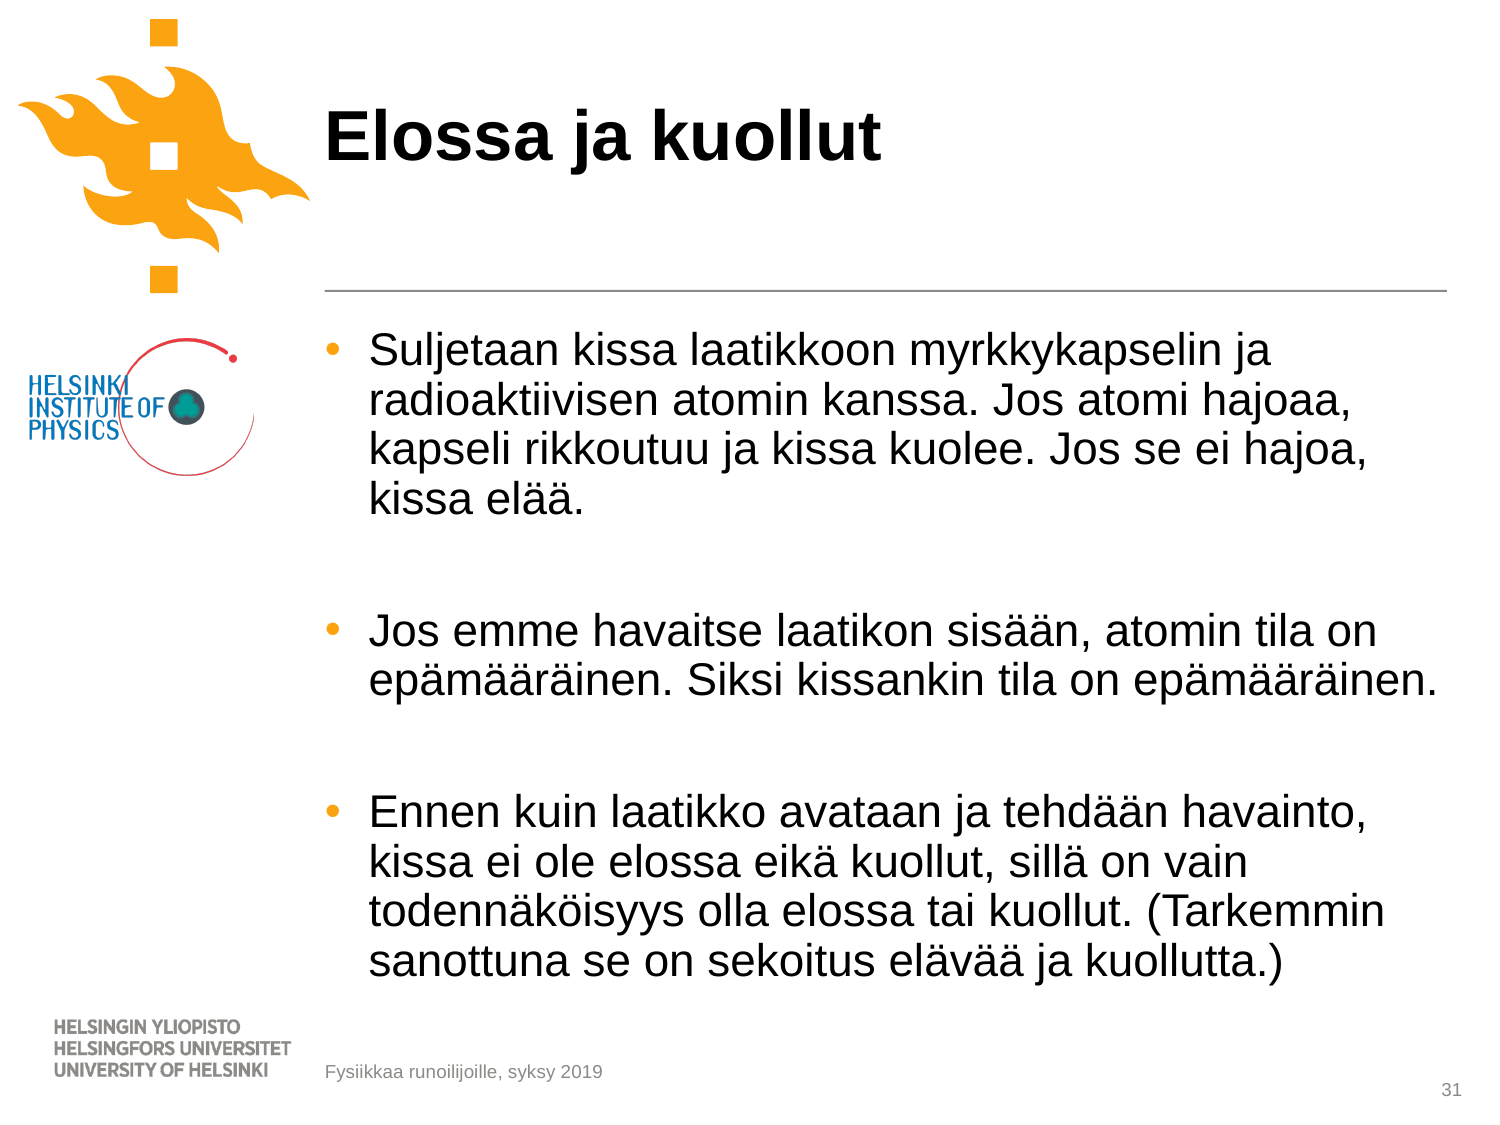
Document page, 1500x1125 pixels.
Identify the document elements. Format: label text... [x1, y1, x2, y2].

slide_number 31 [1149, 1025, 1463, 1100]
footer Fysiikkaa runoilijoille, syksy 2019 [324, 1058, 1069, 1083]
list Suljetaan kissa laatikkoon myrkkykapselin ja radioaktiivisen atomin kanssa. Jos atomi hajoaa, kapseli rikkoutuu ja kissa kuolee. Jos se ei hajoa, kissa elää. Jos emme havaitse laatikon sisään, atomin tila on epämääräinen. Siksi kissankin tila on epämääräinen. Ennen kuin laatikko avataan ja tehdään havainto, kissa ei ole elossa eikä kuollut, sillä on vain todennäköisyys olla elossa tai kuollut. (Tarkemmin sanottuna se on sekoitus elävää ja kuollutta.) [324, 326, 1447, 1059]
picture [53, 1017, 292, 1079]
title Elossa ja kuollut [324, 90, 1447, 279]
